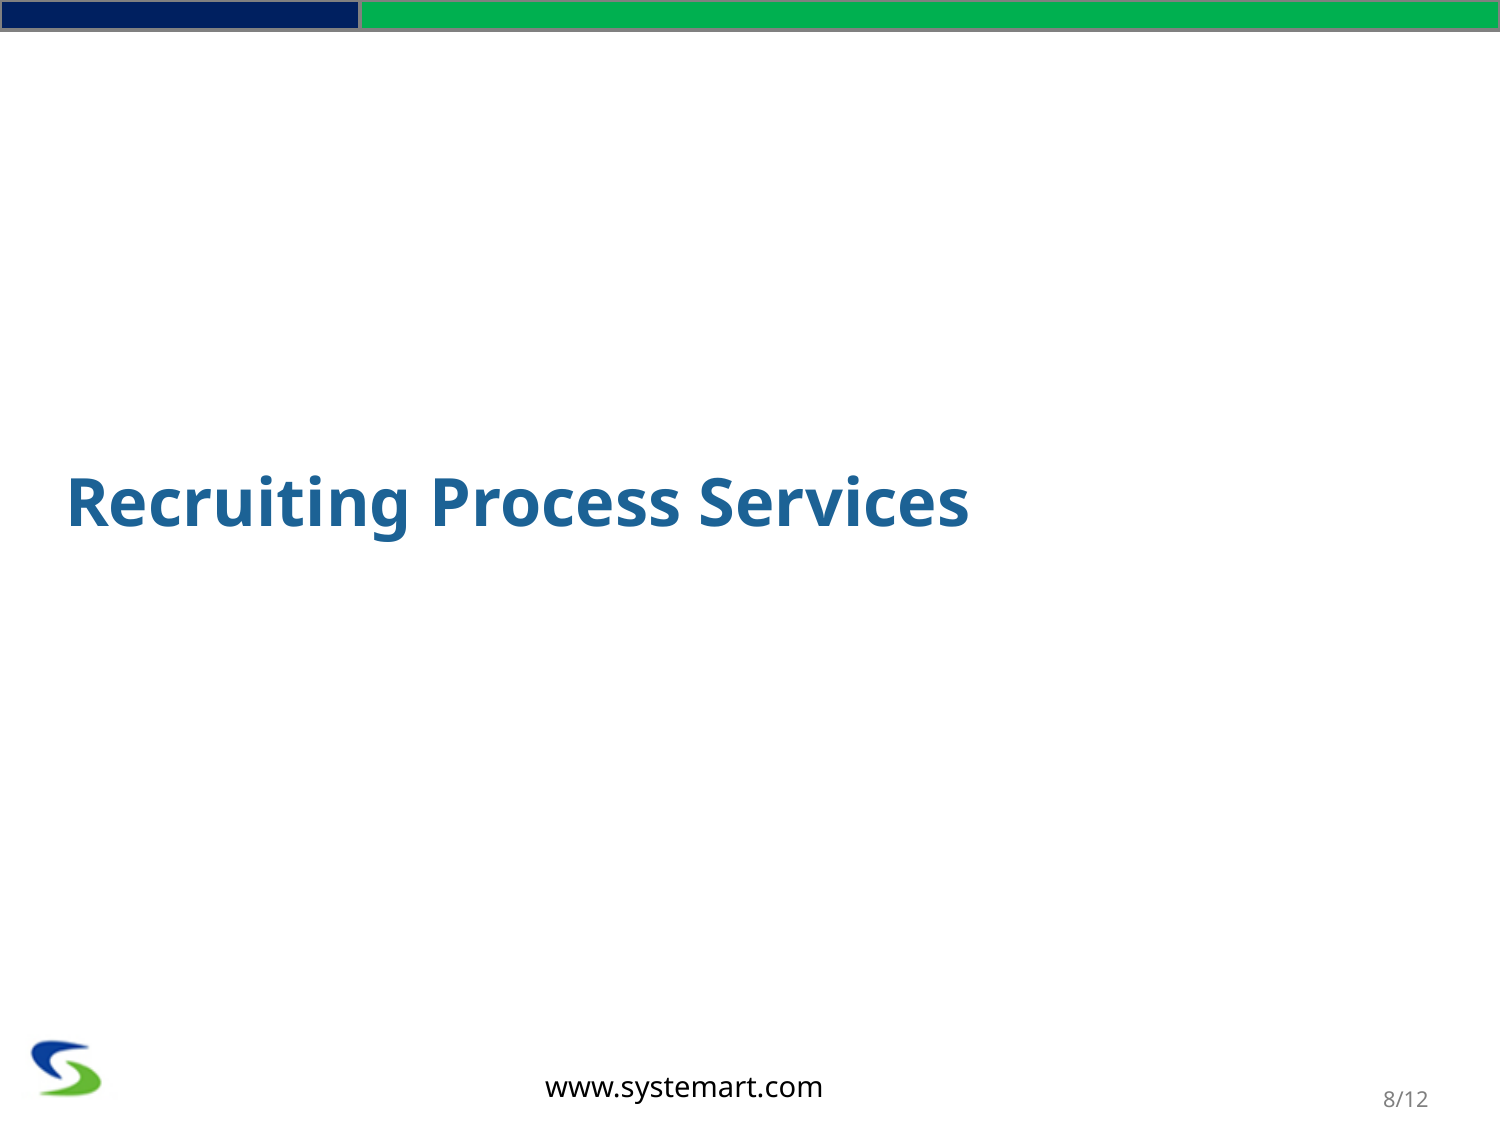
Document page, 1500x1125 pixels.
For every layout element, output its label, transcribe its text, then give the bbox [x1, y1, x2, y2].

picture [0, 1004, 125, 1125]
text_box www.systemart.com [530, 1060, 839, 1111]
title Recruiting Process Services [50, 187, 1425, 813]
